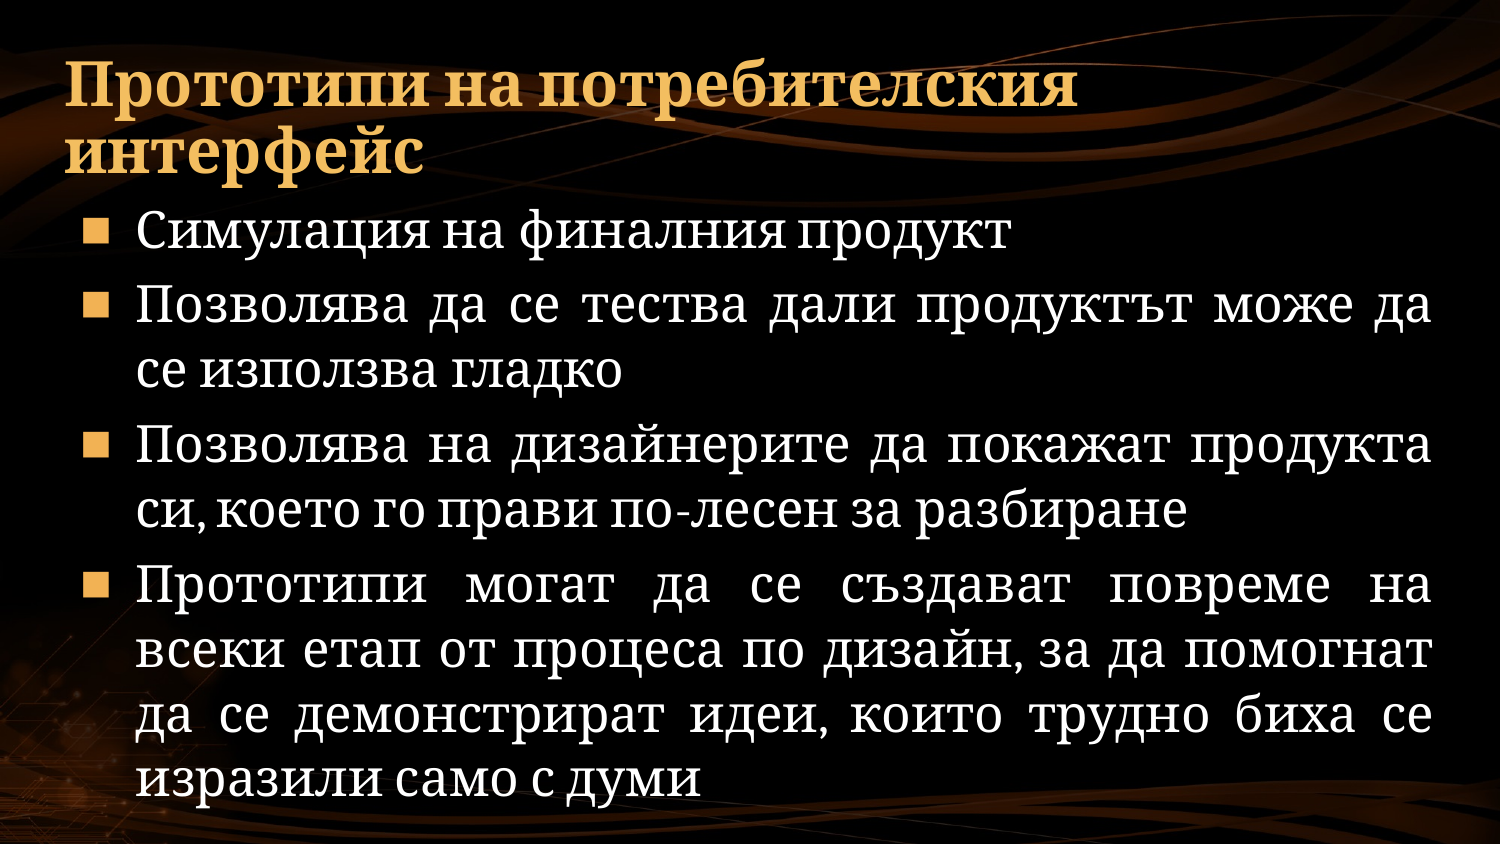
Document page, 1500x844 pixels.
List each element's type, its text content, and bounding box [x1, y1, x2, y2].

list Симулация на финалния продукт Позволява да се тества дали продуктът може да се използва гладко Позволява на дизайнерите да покажат продукта си, което го прави по-лесен за разбиране Прототипи могат да се създават повреме на всеки етап от процеса по дизайн, за да помогнат да се демонстрират идеи, които трудно биха се изразили само с думи [51, 189, 1449, 821]
picture [0, 0, 1500, 844]
title Прототипи на потребителския интерфейс [51, 72, 1449, 167]
